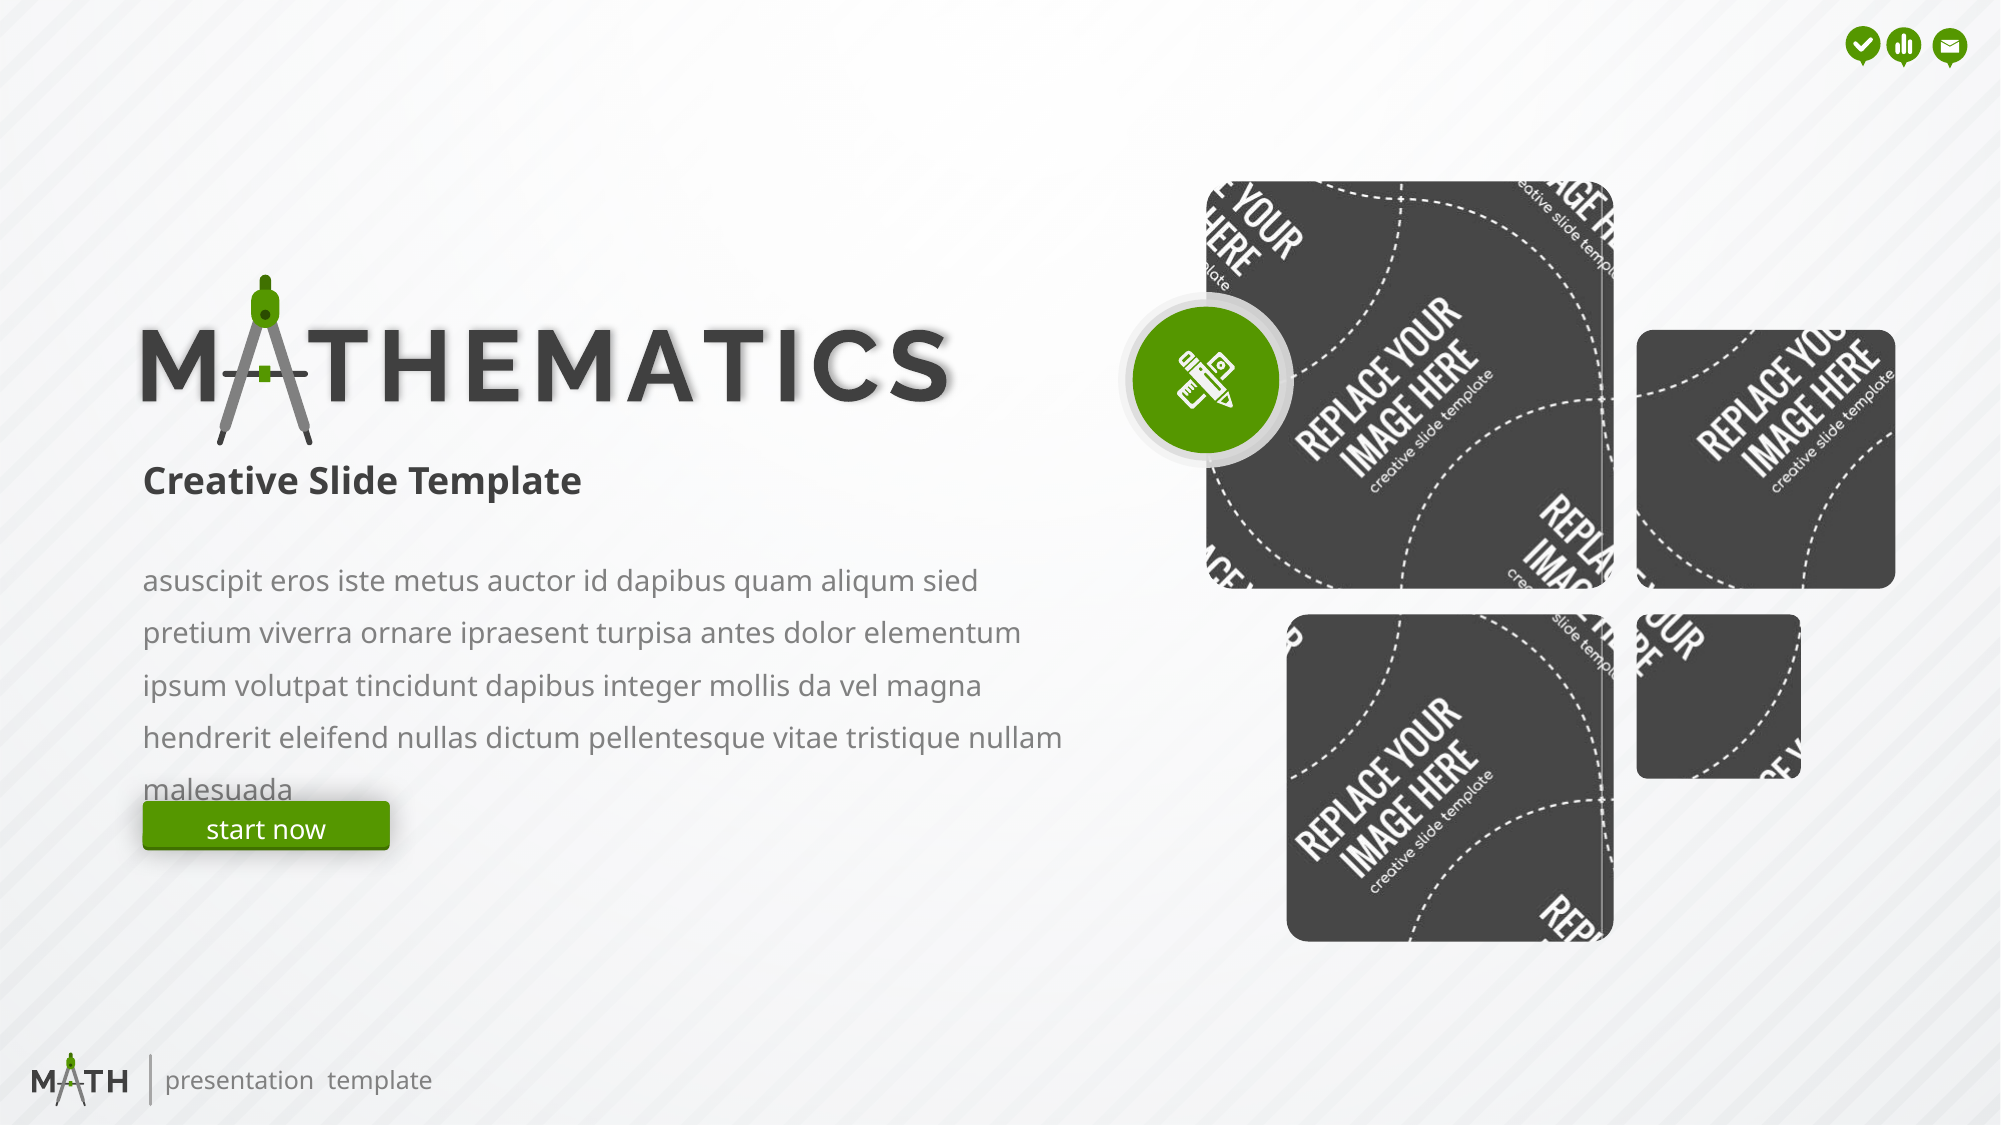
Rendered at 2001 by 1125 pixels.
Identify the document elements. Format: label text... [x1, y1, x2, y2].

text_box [1118, 292, 1294, 468]
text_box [1845, 26, 1968, 69]
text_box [142, 796, 390, 851]
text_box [142, 274, 947, 449]
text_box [32, 1052, 441, 1108]
text_box Creative Slide Template [142, 456, 588, 502]
text_box asuscipit eros iste metus auctor id dapibus quam aliqum sied pretium viverra ornare ipraesent turpisa antes dolor elementum ipsum volutpat tincidunt dapibus integer mollis da vel magna hendrerit eleifend nullas dictum pellentesque vitae tristique nullam malesuada [142, 544, 1071, 807]
picture [1206, 181, 1896, 942]
